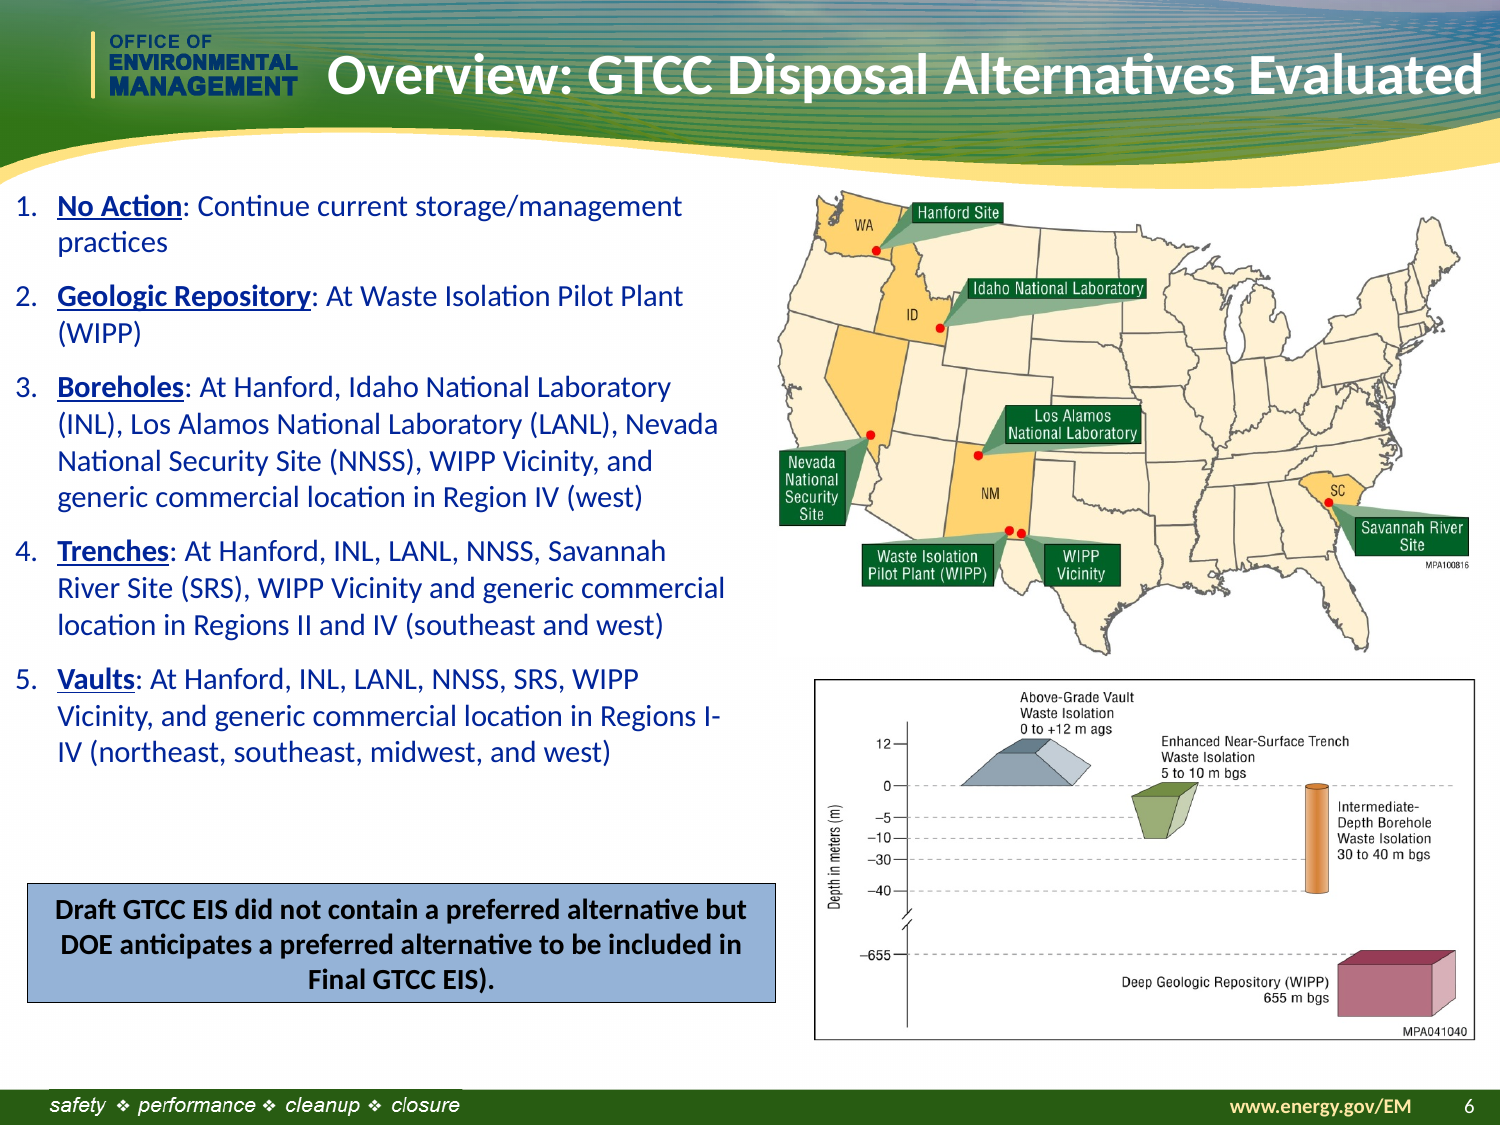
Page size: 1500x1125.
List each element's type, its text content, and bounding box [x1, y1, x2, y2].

title Overview: GTCC Disposal Alternatives Evaluated [311, 0, 1500, 143]
list 1. No Action: Continue current storage/management practices 2. Geologic Repository: At Waste Isolation Pilot Plant (WIPP) 3. Boreholes: At Hanford, Idaho National Laboratory (INL), Los Alamos National Laboratory (LANL), Nevada National Security Site (NNSS), WIPP Vicinity, and generic commercial location in Region IV (west) 4. Trenches: At Hanford, INL, LANL, NNSS, Savannah River Site (SRS), WIPP Vicinity and generic commercial location in Regions II and IV (southeast and west) 5. Vaults: At Hanford, INL, LANL, NNSS, SRS, WIPP Vicinity, and generic commercial location in Regions I-IV (northeast, southeast, midwest, and west) [0, 177, 741, 855]
text_box Draft GTCC EIS did not contain a preferred alternative but DOE anticipates a preferred alternative to be included in Final GTCC EIS). [27, 883, 776, 1003]
picture [0, 0, 1500, 1125]
